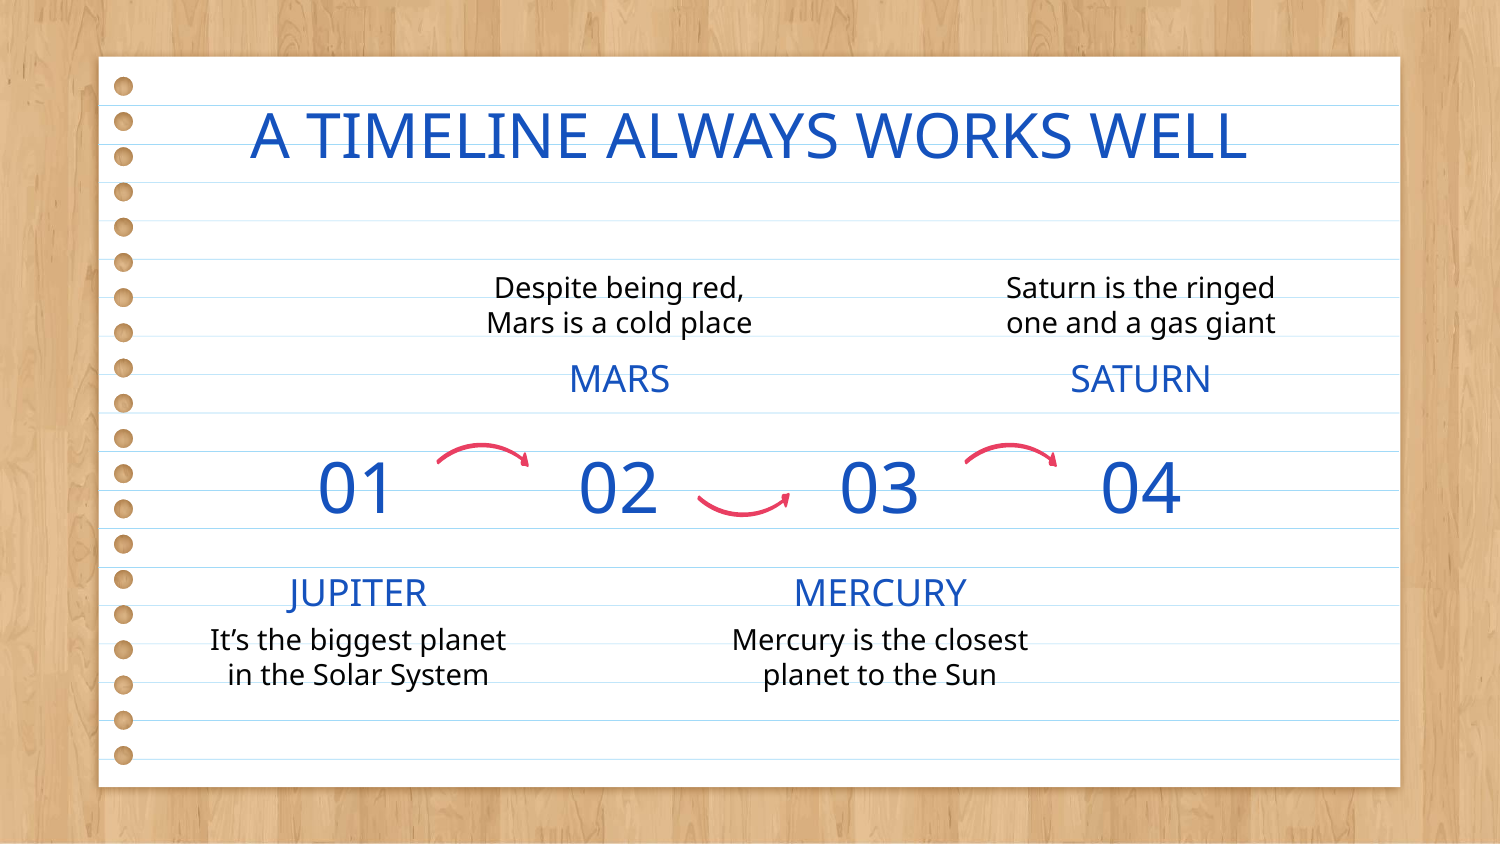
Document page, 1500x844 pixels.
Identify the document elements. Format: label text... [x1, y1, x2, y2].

text_box [436, 442, 529, 468]
title MERCURY [737, 533, 1023, 606]
subtitle Saturn is the ringed one and a gas giant [988, 211, 1294, 355]
title MARS [491, 355, 748, 436]
title SATURN [1013, 355, 1270, 436]
title 01 [299, 437, 418, 533]
title JUPITER [230, 533, 487, 606]
subtitle Despite being red, Mars is a cold place [467, 211, 772, 355]
title A TIMELINE ALWAYS WORKS WELL [146, 81, 1354, 186]
text_box [964, 442, 1057, 468]
text_box [697, 492, 790, 518]
title 04 [1082, 437, 1200, 533]
picture [0, 0, 1500, 844]
subtitle Mercury is the closest planet to the Sun [698, 606, 1062, 751]
subtitle It’s the biggest planet in the Solar System [188, 606, 529, 751]
title 02 [560, 437, 679, 533]
title 03 [821, 437, 939, 533]
